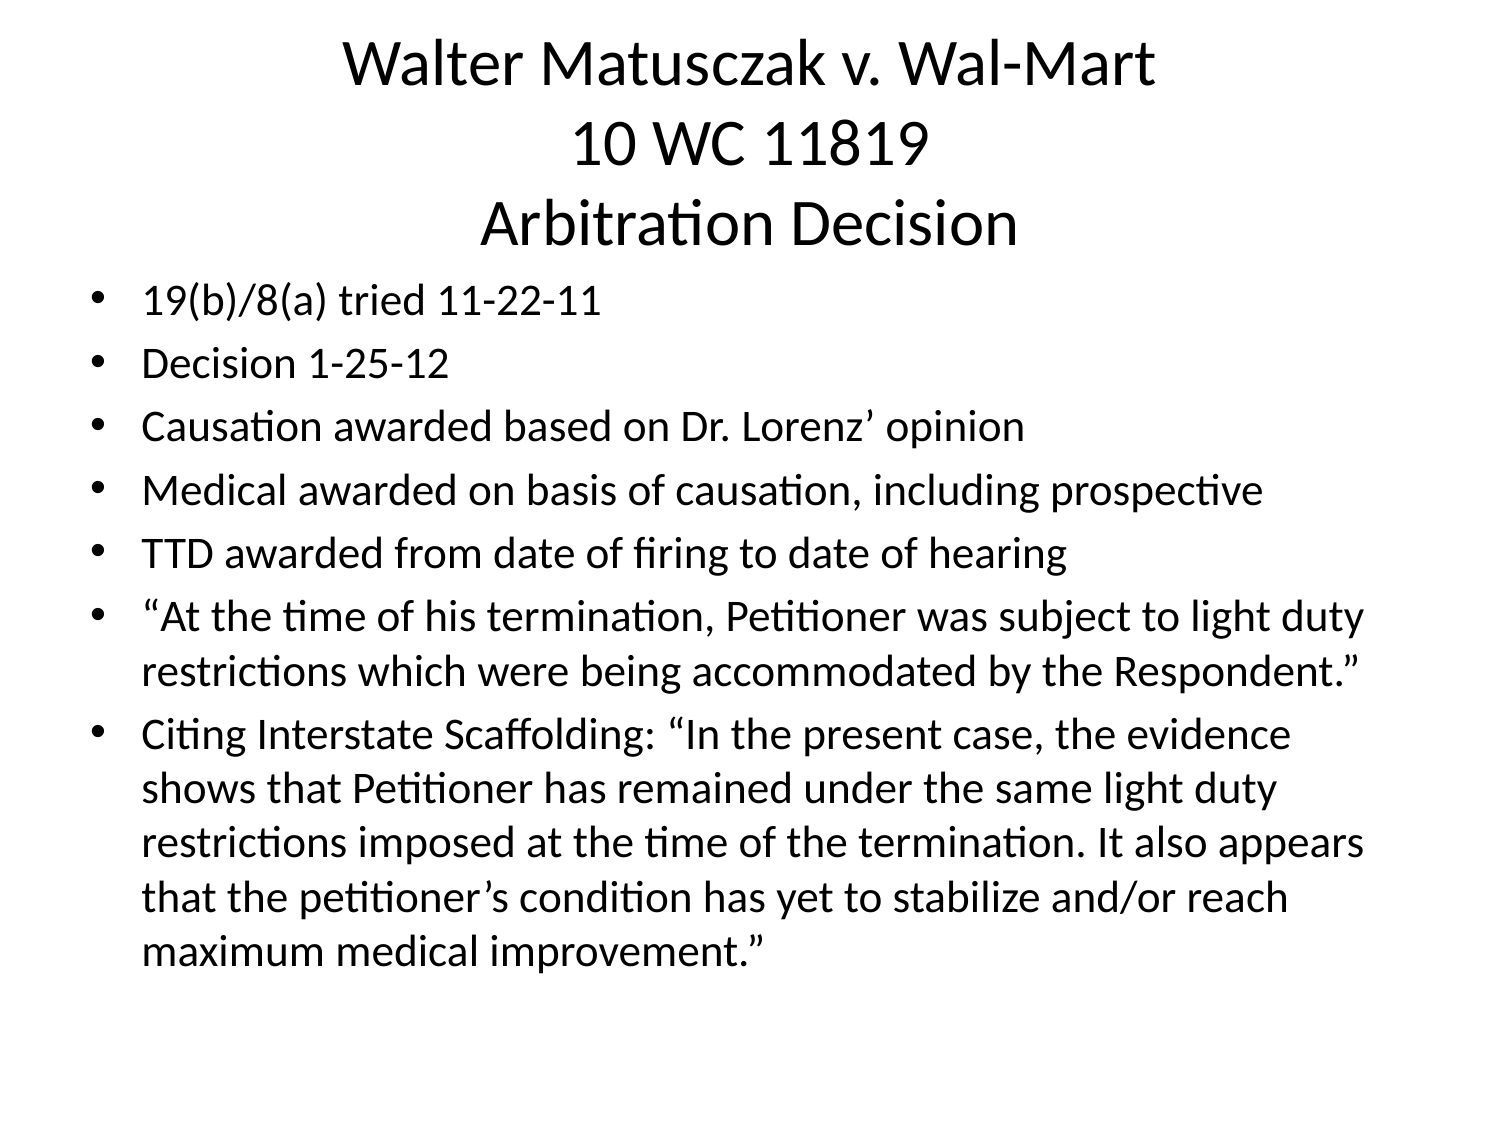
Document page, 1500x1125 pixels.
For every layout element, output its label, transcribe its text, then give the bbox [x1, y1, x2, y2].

list 19(b)/8(a) tried 11-22-11 Decision 1-25-12 Causation awarded based on Dr. Lorenz’ opinion Medical awarded on basis of causation, including prospective TTD awarded from date of firing to date of hearing “At the time of his termination, Petitioner was subject to light duty restrictions which were being accommodated by the Respondent.” Citing Interstate Scaffolding: “In the present case, the evidence shows that Petitioner has remained under the same light duty restrictions imposed at the time of the termination. It also appears that the petitioner’s condition has yet to stabilize and/or reach maximum medical improvement.” [75, 262, 1425, 1005]
title Walter Matusczak v. Wal-Mart 10 WC 11819 Arbitration Decision [75, 45, 1425, 233]
